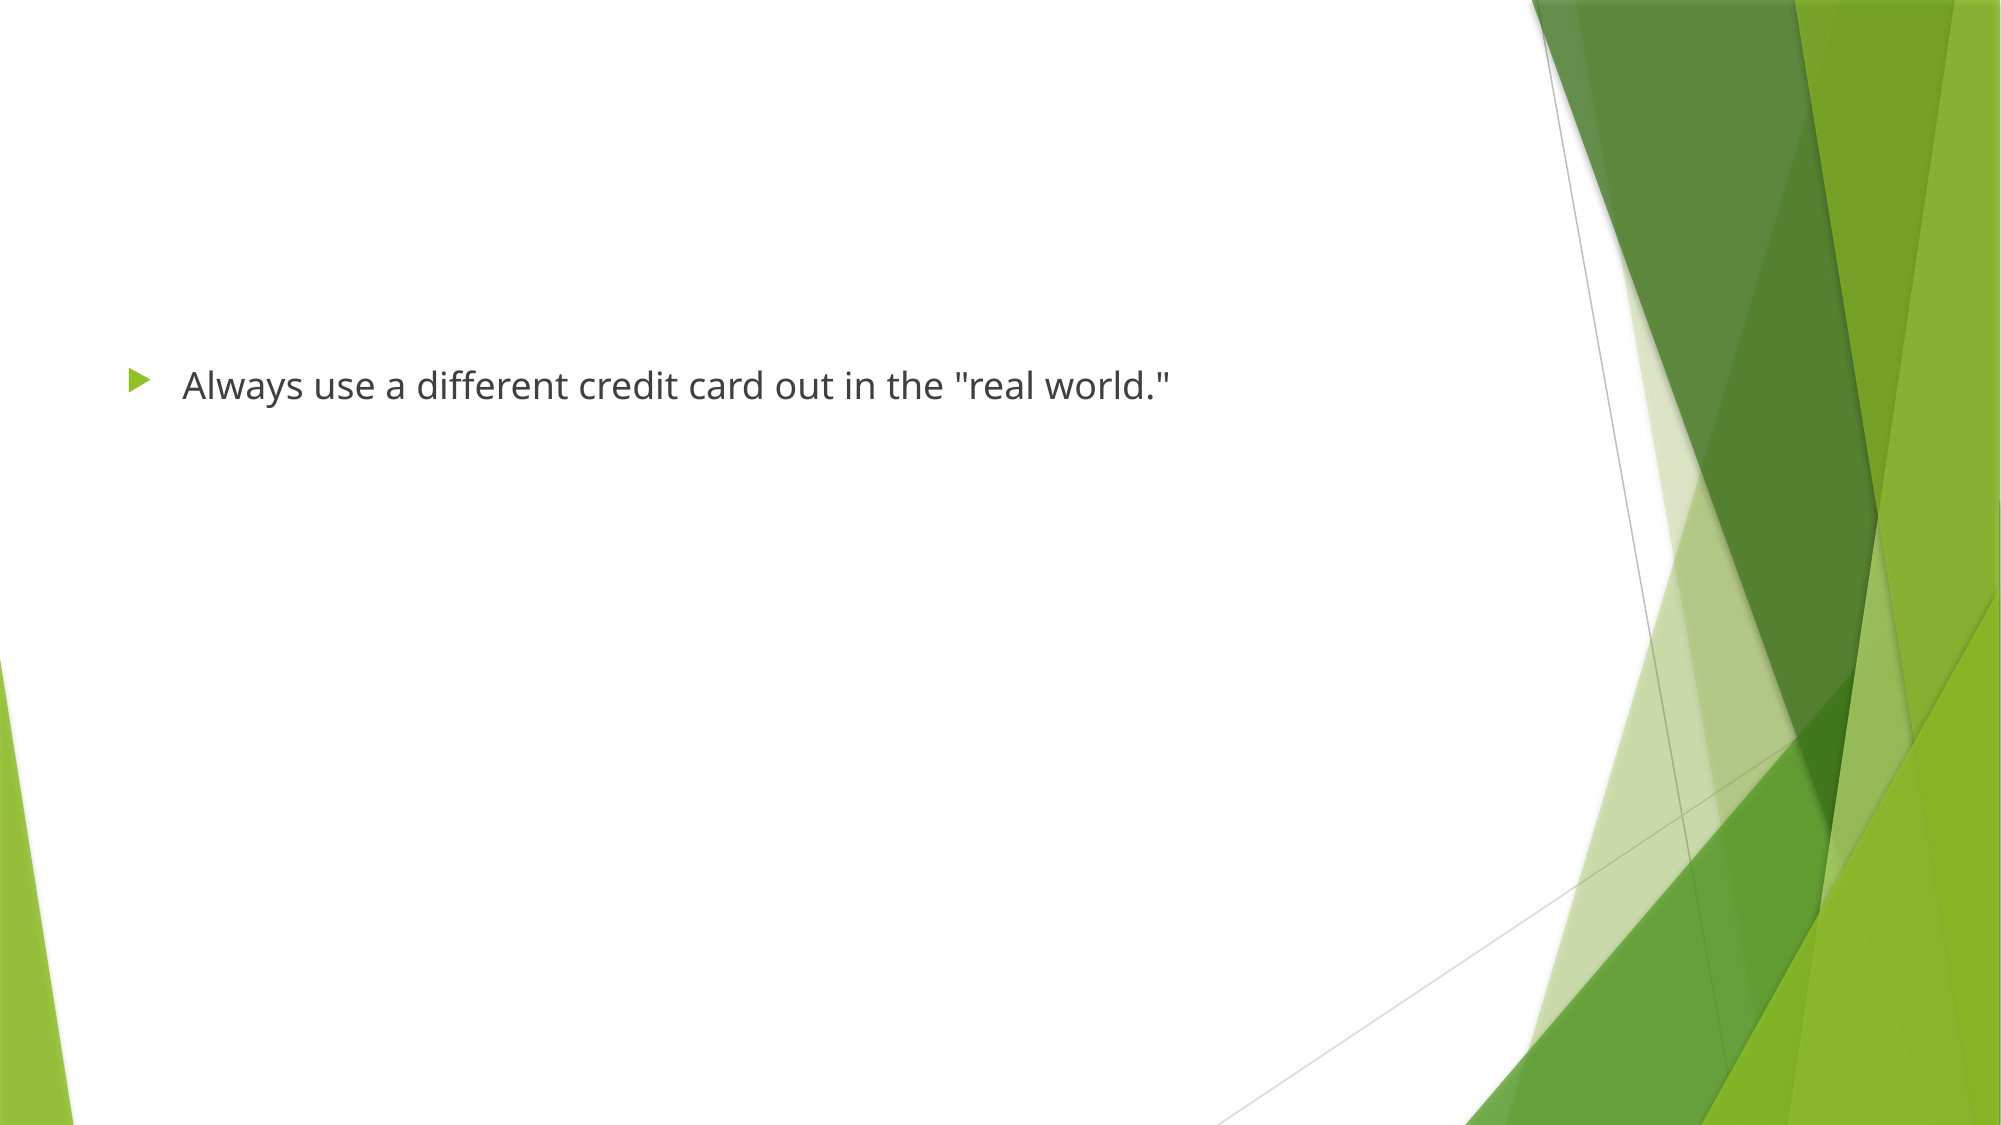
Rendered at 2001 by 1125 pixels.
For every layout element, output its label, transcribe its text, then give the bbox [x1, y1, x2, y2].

list Always use a different credit card out in the "real world." [111, 354, 1522, 992]
